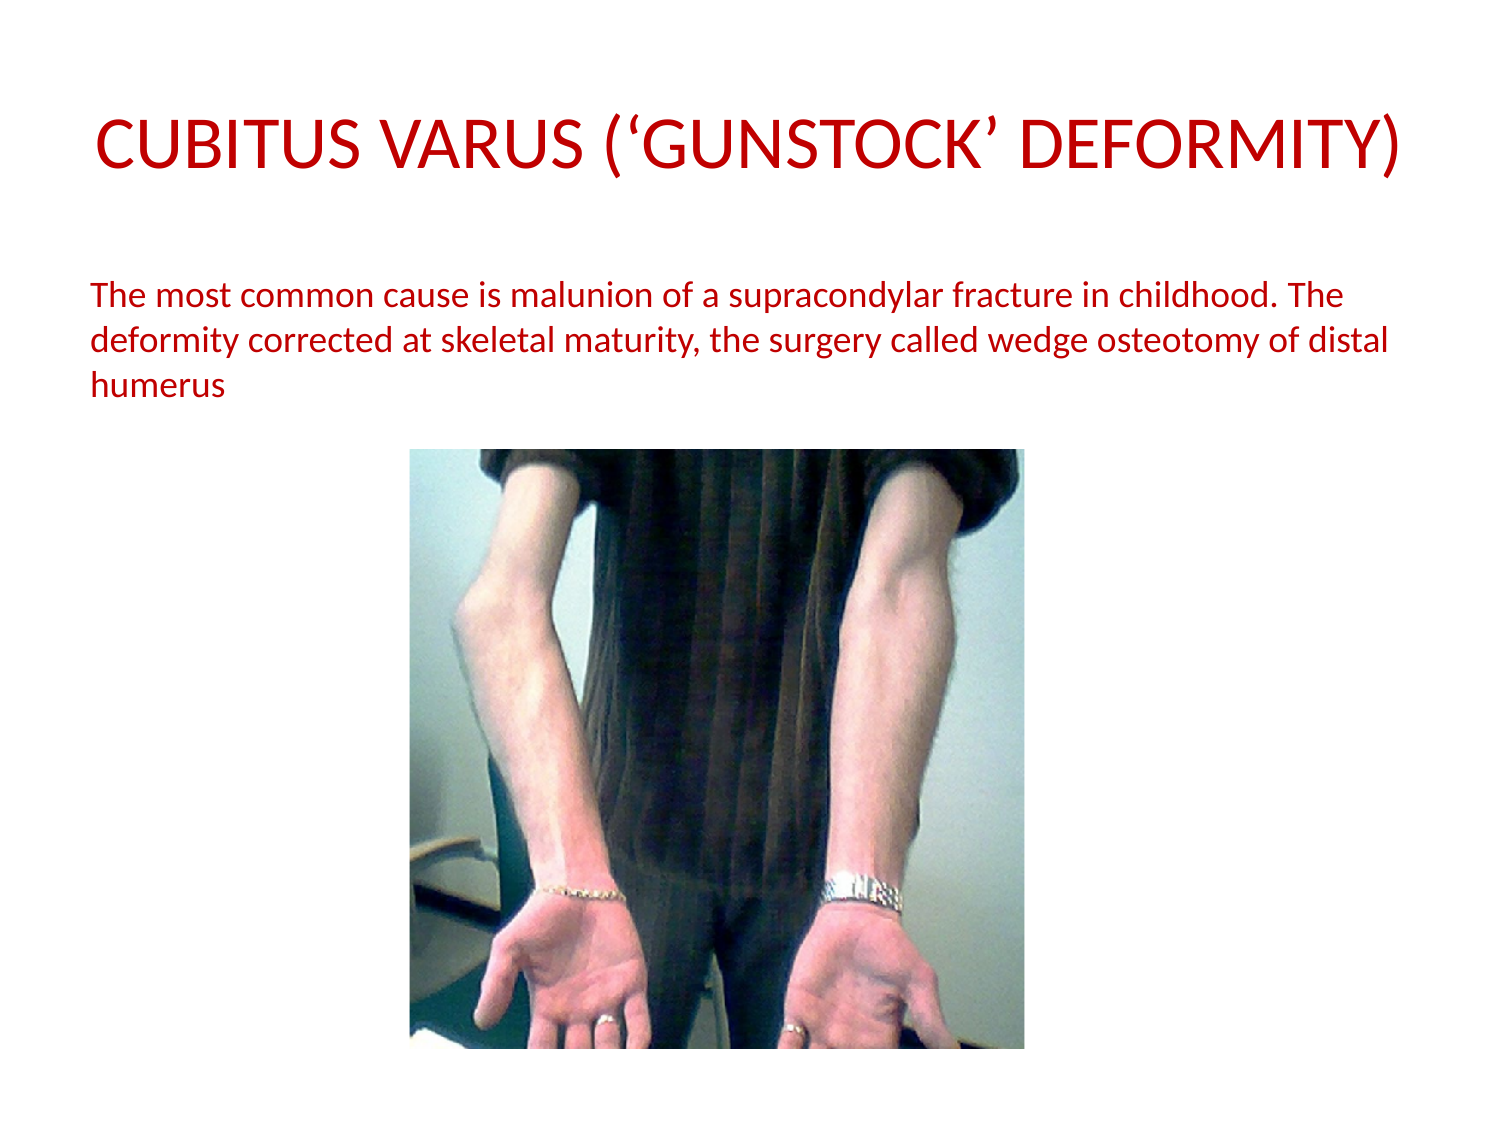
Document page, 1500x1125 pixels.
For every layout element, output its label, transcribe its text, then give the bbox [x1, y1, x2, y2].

list The most common cause is malunion of a supracondylar fracture in childhood. The deformity corrected at skeletal maturity, the surgery called wedge osteotomy of distal humerus [75, 262, 1425, 413]
picture [287, 449, 1146, 1049]
title CUBITUS VARUS (‘GUNSTOCK’ DEFORMITY) [75, 45, 1425, 233]
